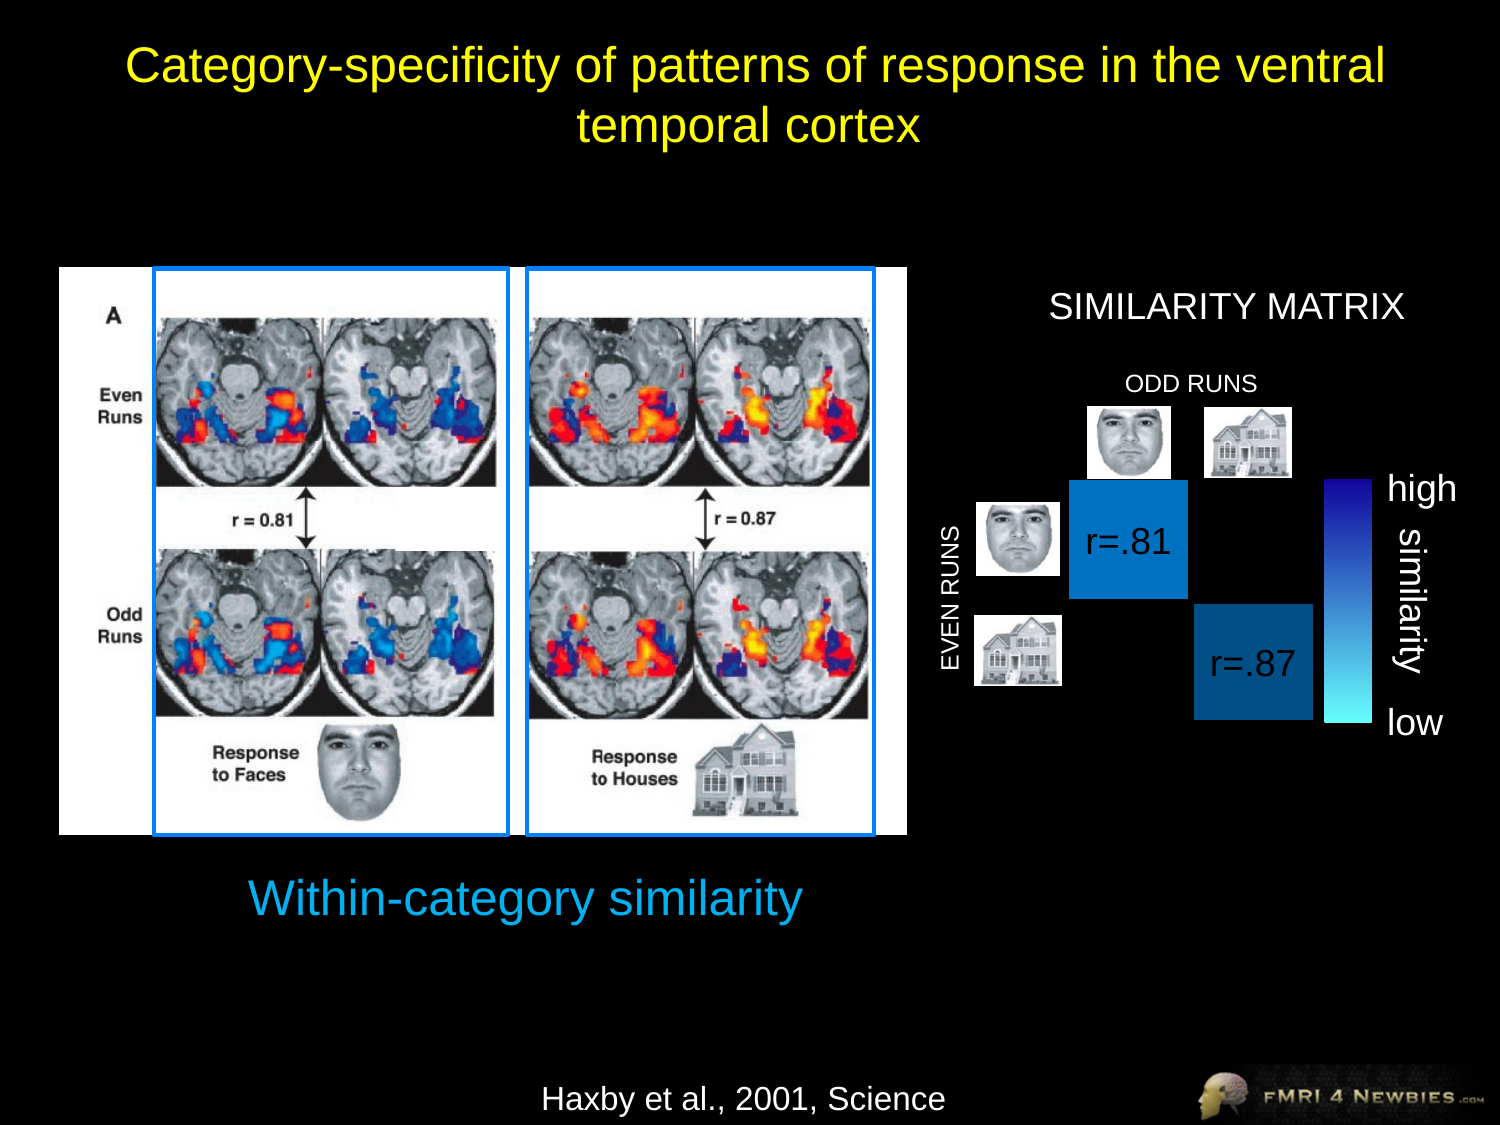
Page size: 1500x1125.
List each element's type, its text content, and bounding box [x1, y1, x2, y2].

text_box EVEN RUNS [926, 510, 971, 687]
picture [1087, 405, 1171, 480]
text_box r=.81 [1067, 477, 1191, 601]
picture [1204, 407, 1292, 478]
text_box Within-category similarity [233, 857, 819, 933]
text_box low [1372, 690, 1458, 751]
text_box r=.87 [1191, 601, 1315, 723]
picture [976, 502, 1060, 576]
text_box [1323, 478, 1374, 724]
picture [1180, 1064, 1500, 1125]
text_box ODD RUNS [1110, 360, 1273, 405]
picture [58, 266, 907, 836]
text_box SIMILARITY MATRIX [1033, 274, 1421, 335]
text_box Category-specificity of patterns of response in the ventral temporal cortex [29, 24, 1483, 160]
text_box high [1372, 456, 1473, 517]
picture [974, 615, 1062, 686]
text_box Haxby et al., 2001, Science [526, 1069, 962, 1125]
text_box similarity [1385, 514, 1446, 690]
text_box [1139, 550, 1294, 704]
